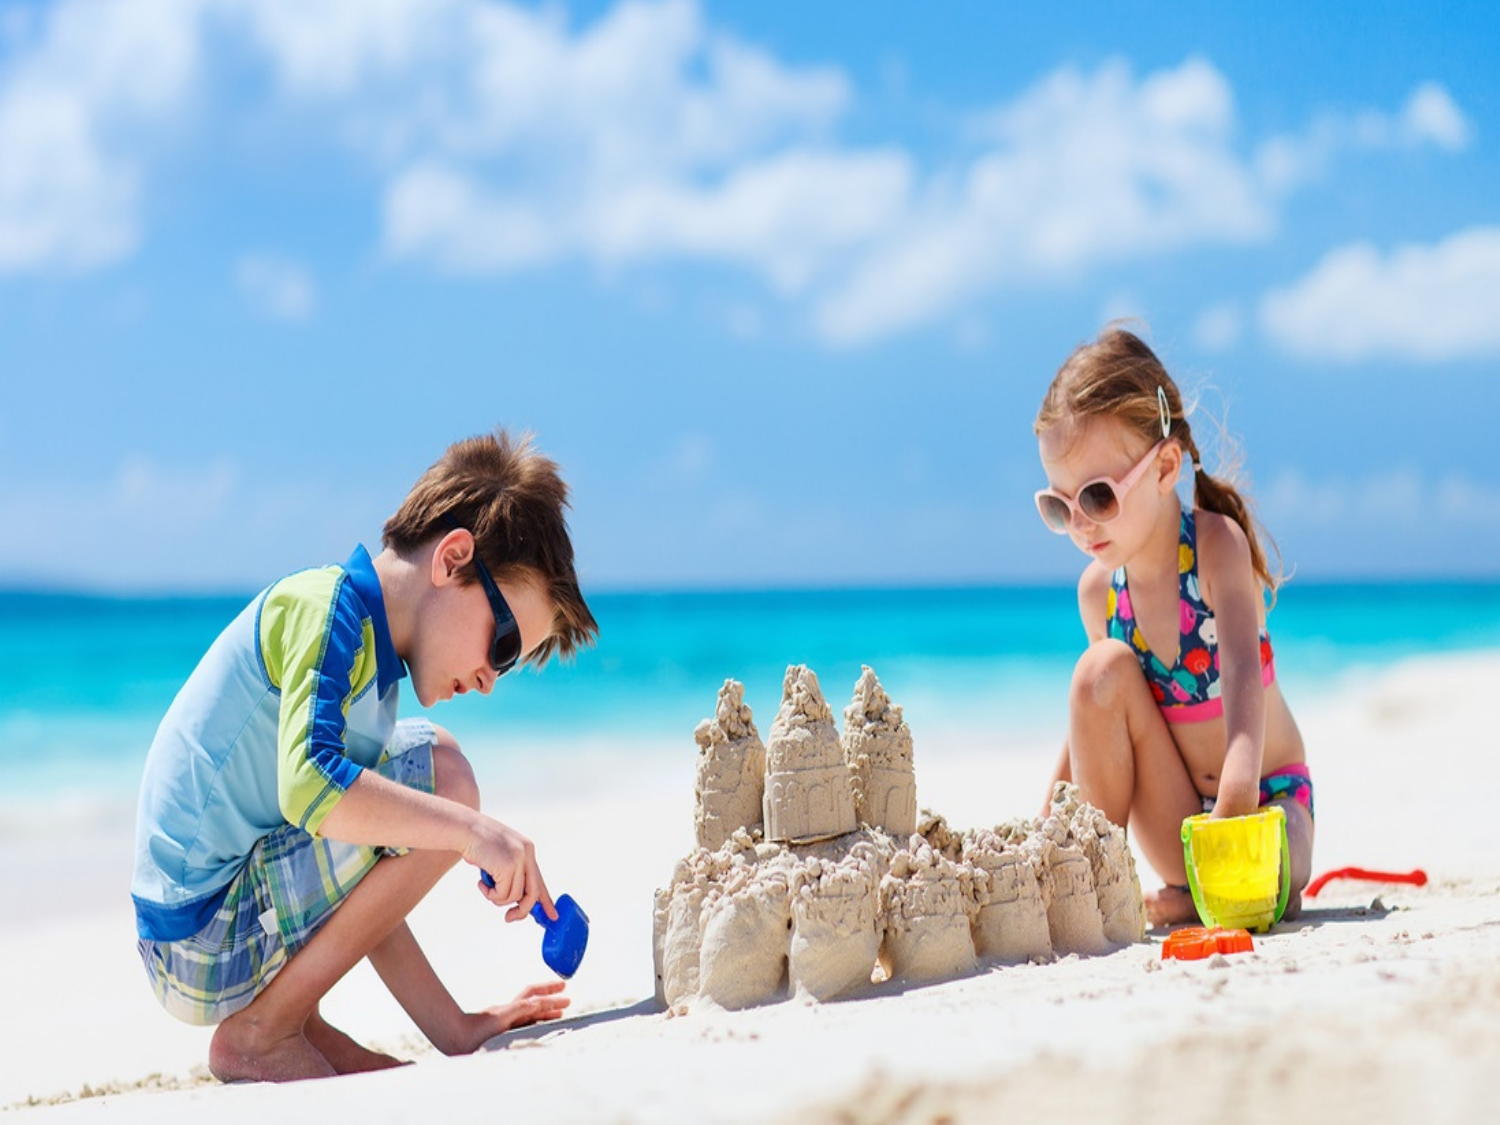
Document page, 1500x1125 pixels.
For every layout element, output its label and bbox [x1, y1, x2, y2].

list [0, 0, 1500, 1125]
